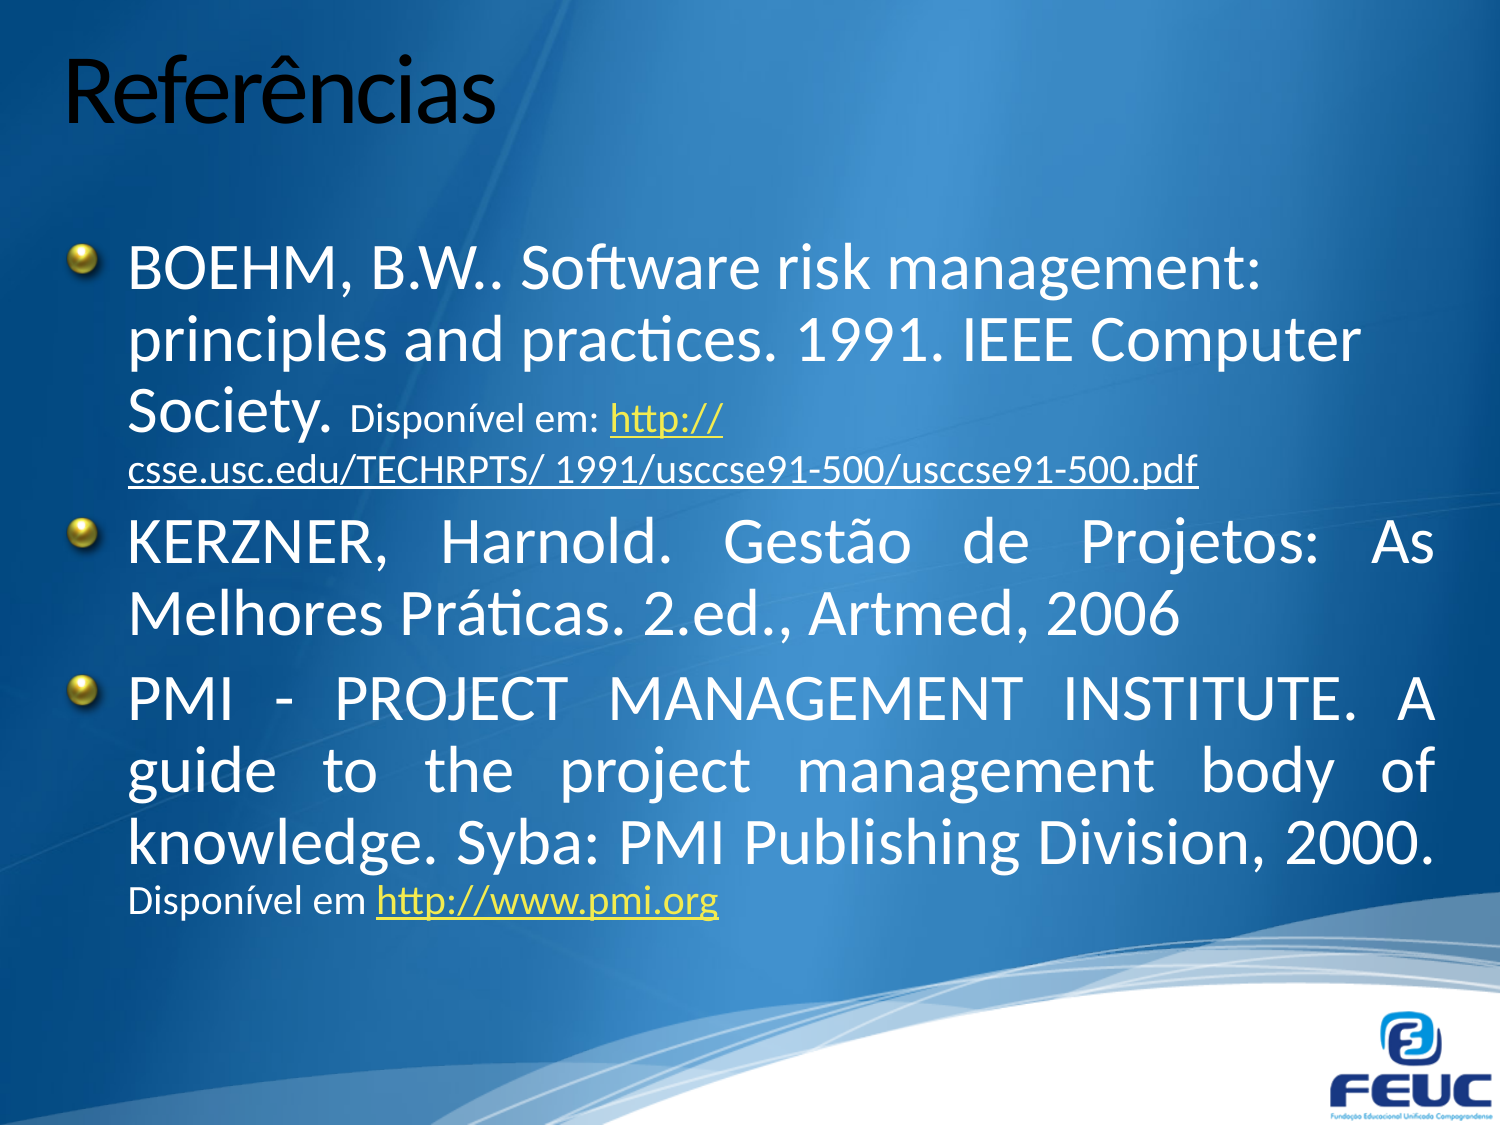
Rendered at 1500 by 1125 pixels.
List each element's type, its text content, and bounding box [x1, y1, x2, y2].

list BOEHM, B.W.. Software risk management: principles and practices. 1991. IEEE Computer Society. Disponível em: http://csse.usc.edu/TECHRPTS/ 1991/usccse91-500/usccse91-500.pdf KERZNER, Harnold. Gestão de Projetos: As Melhores Práticas. 2.ed., Artmed, 2006 PMI - PROJECT MANAGEMENT INSTITUTE. A guide to the project management body of knowledge. Syba: PMI Publishing Division, 2000. Disponível em http://www.pmi.org [62, 231, 1438, 955]
picture [0, 0, 1500, 1125]
title Referências [62, 37, 1438, 147]
